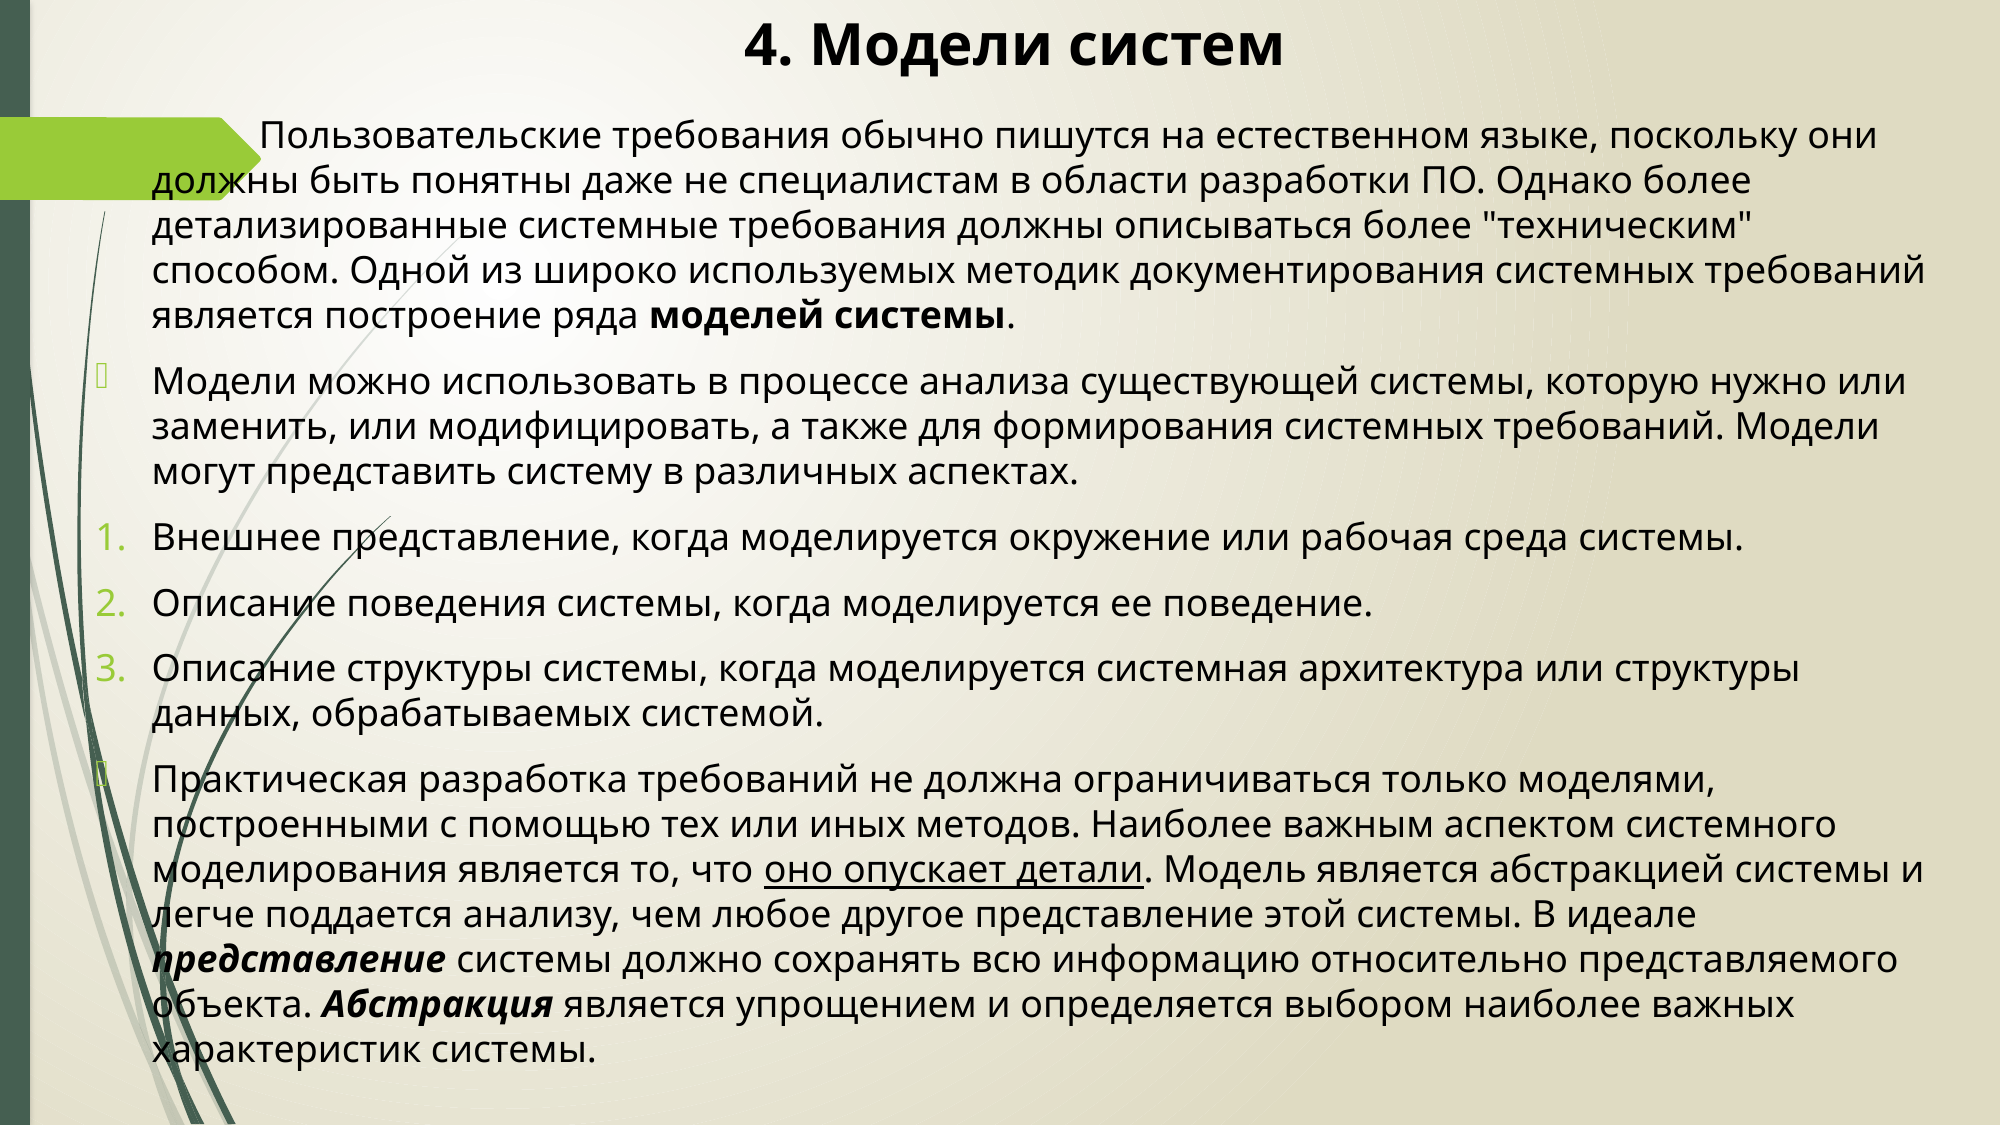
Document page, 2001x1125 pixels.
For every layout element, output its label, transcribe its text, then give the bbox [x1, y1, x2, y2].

title 4. Модели систем [30, 0, 2000, 104]
list Пользовательские требования обычно пишутся на естественном языке, поскольку они должны быть понятны даже не специалистам в области разработки ПО. Однако более детализированные системные требования должны описываться более "техническим" способом. Одной из широко используемых методик документирования системных требований является построение ряда моделей системы. Модели можно использовать в процессе анализа существующей системы, которую нужно или заменить, или модифицировать, а также для формирования системных требований. Модели могут представить систему в различных аспектах. Внешнее представление, когда моделируется окружение или рабочая среда системы. Описание поведения системы, когда моделируется ее поведение. Описание структуры системы, когда моделируется системная архитектура или структуры данных, обрабатываемых системой. Практическая разработка требований не должна ограничиваться только моделями, построенными с помощью тех или иных методов. Наиболее важным аспектом системного моделирования является то, что оно опускает детали. Модель является абстракцией системы и легче поддается анализу, чем любое другое представление этой системы. В идеале представление системы должно сохранять всю информацию относительно представляемого объекта. Абстракция является упрощением и определяется выбором наиболее важных характеристик системы. [80, 103, 1963, 1088]
